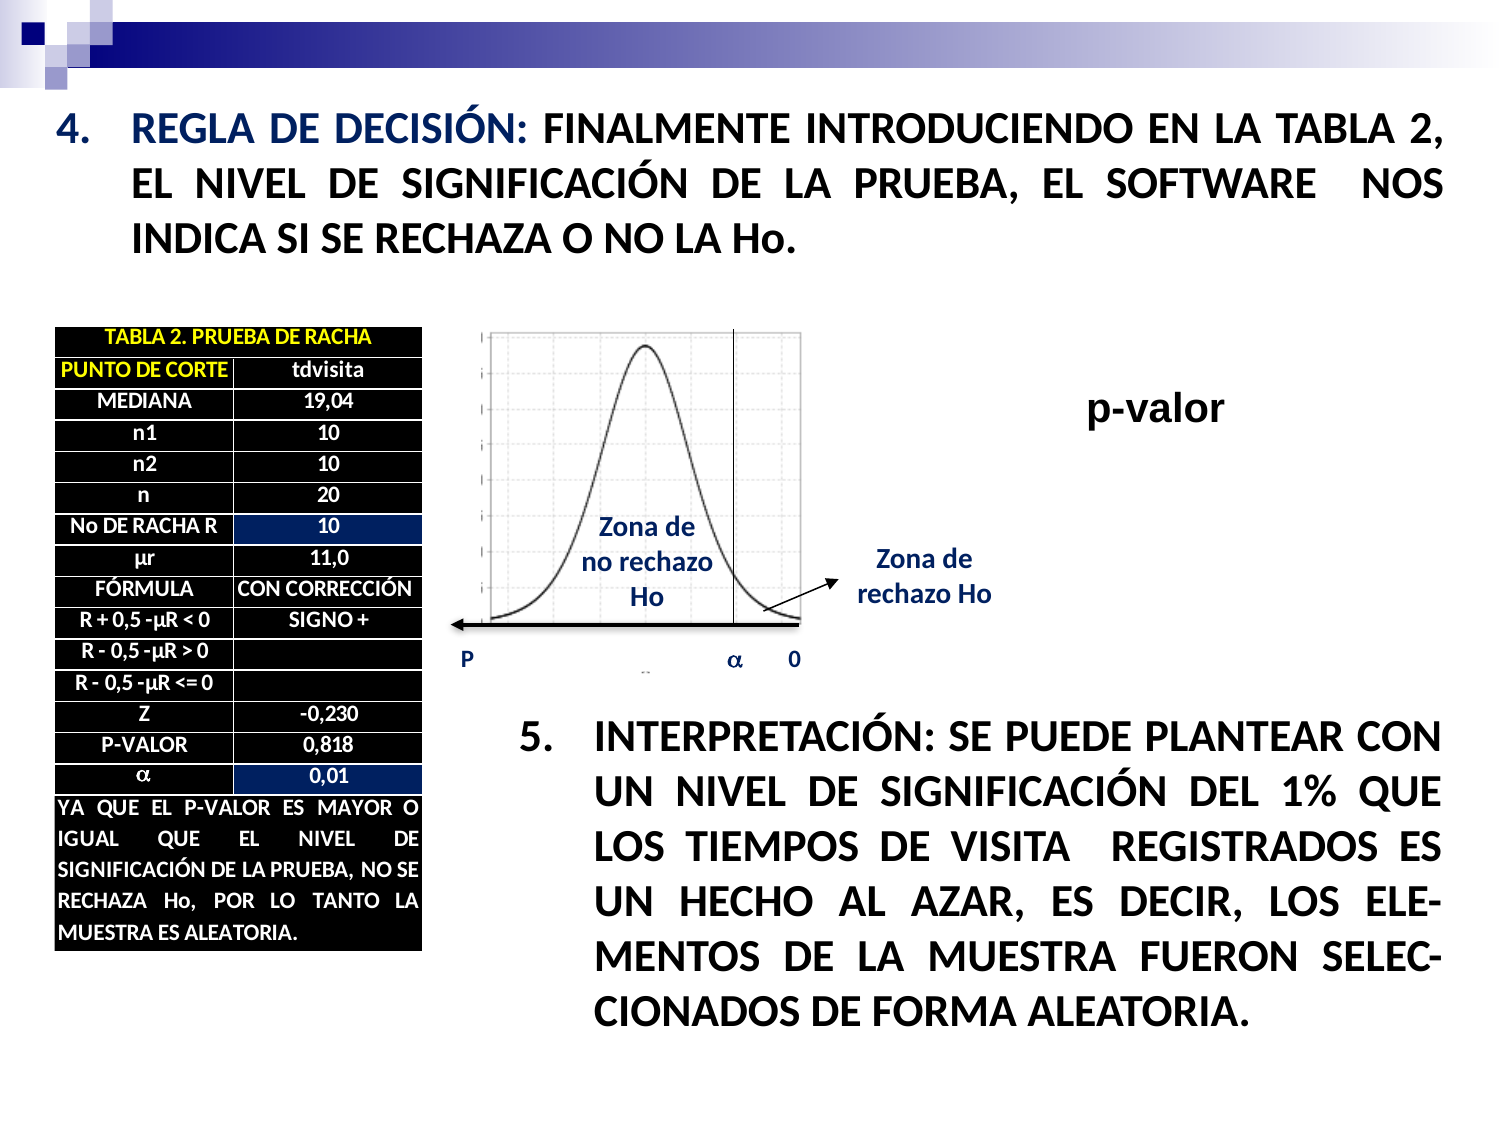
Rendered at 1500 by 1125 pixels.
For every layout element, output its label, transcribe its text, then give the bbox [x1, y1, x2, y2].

text_box REGLA DE DECISIÓN: FINALMENTE INTRODUCIENDO EN LA TABLA 2, EL NIVEL DE SIGNIFICACIÓN DE LA PRUEBA, EL SOFTWARE NOS INDICA SI SE RECHAZA O NO LA Ho. [41, 90, 1461, 270]
text_box INTERPRETACIÓN: SE PUEDE PLANTEAR CON UN NIVEL DE SIGNIFICACIÓN DEL 1% QUE LOS TIEMPOS DE VISITA REGISTRADOS ES UN HECHO AL AZAR, ES DECIR, LOS ELE-MENTOS DE LA MUESTRA FUERON SELEC-CIONADOS DE FORMA ALEATORIA. [504, 698, 1458, 1043]
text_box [52, 325, 424, 953]
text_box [419, 281, 1010, 690]
